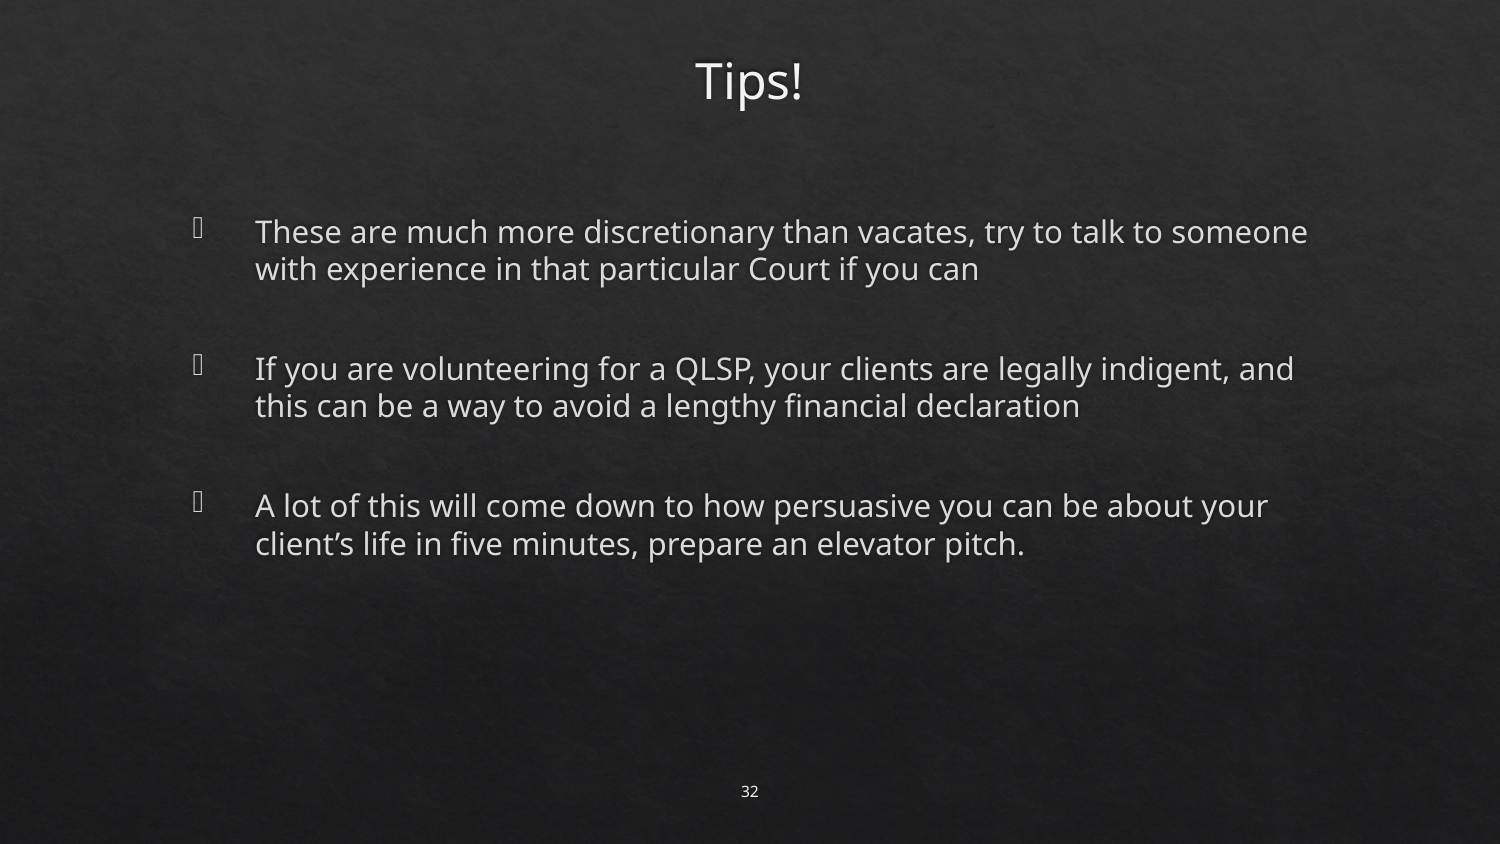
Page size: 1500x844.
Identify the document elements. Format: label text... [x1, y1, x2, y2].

list These are much more discretionary than vacates, try to talk to someone with experience in that particular Court if you can If you are volunteering for a QLSP, your clients are legally indigent, and this can be a way to avoid a lengthy financial declaration A lot of this will come down to how persuasive you can be about your client’s life in five minutes, prepare an elevator pitch. [164, 196, 1335, 792]
title Tips! [75, 0, 1425, 160]
slide_number 32 [705, 766, 795, 832]
